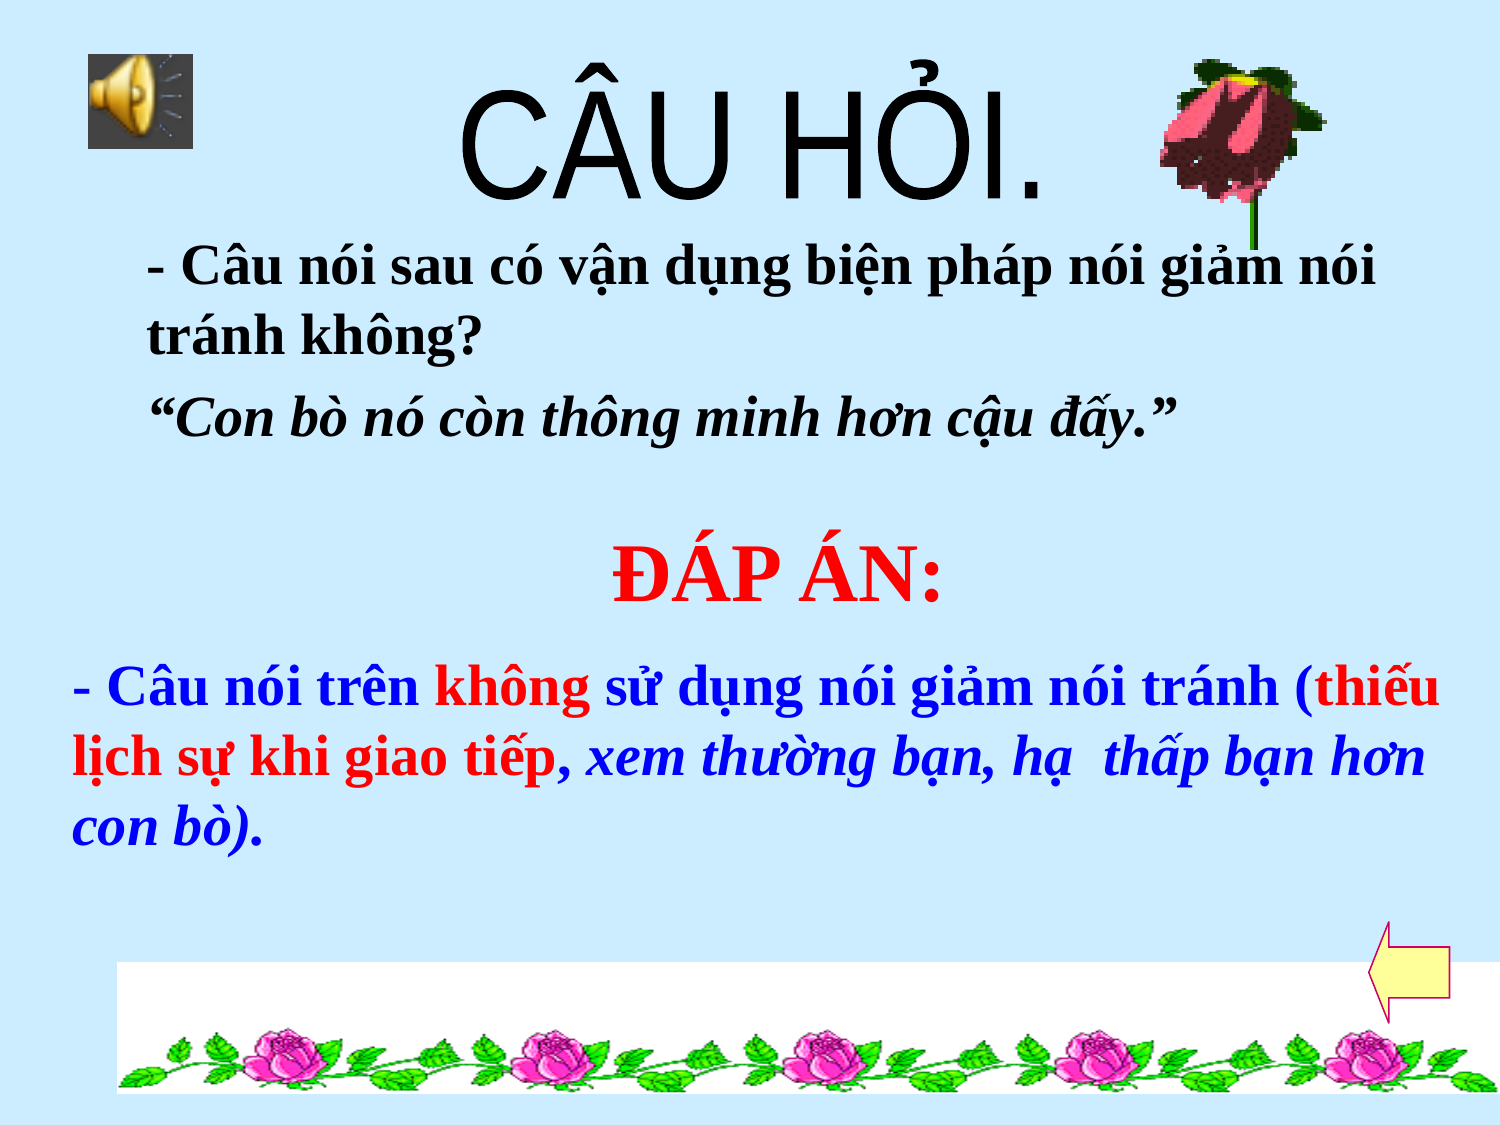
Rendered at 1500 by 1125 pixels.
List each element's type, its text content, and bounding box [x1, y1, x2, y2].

picture [87, 52, 194, 151]
text_box ĐÁP ÁN: - Câu nói trên không sử dụng nói giảm nói tránh (thiếu lịch sự khi giao tiếp, xem thường bạn, hạ thấp bạn hơn con bò). [57, 510, 1500, 865]
picture [1099, 0, 1401, 251]
text_box [1373, 921, 1450, 961]
picture [116, 962, 1500, 1095]
subtitle - Câu nói sau có vận dụng biện pháp nói giảm nói tránh không? “Con bò nó còn thông minh hơn cậu đấy.” [131, 219, 1500, 510]
